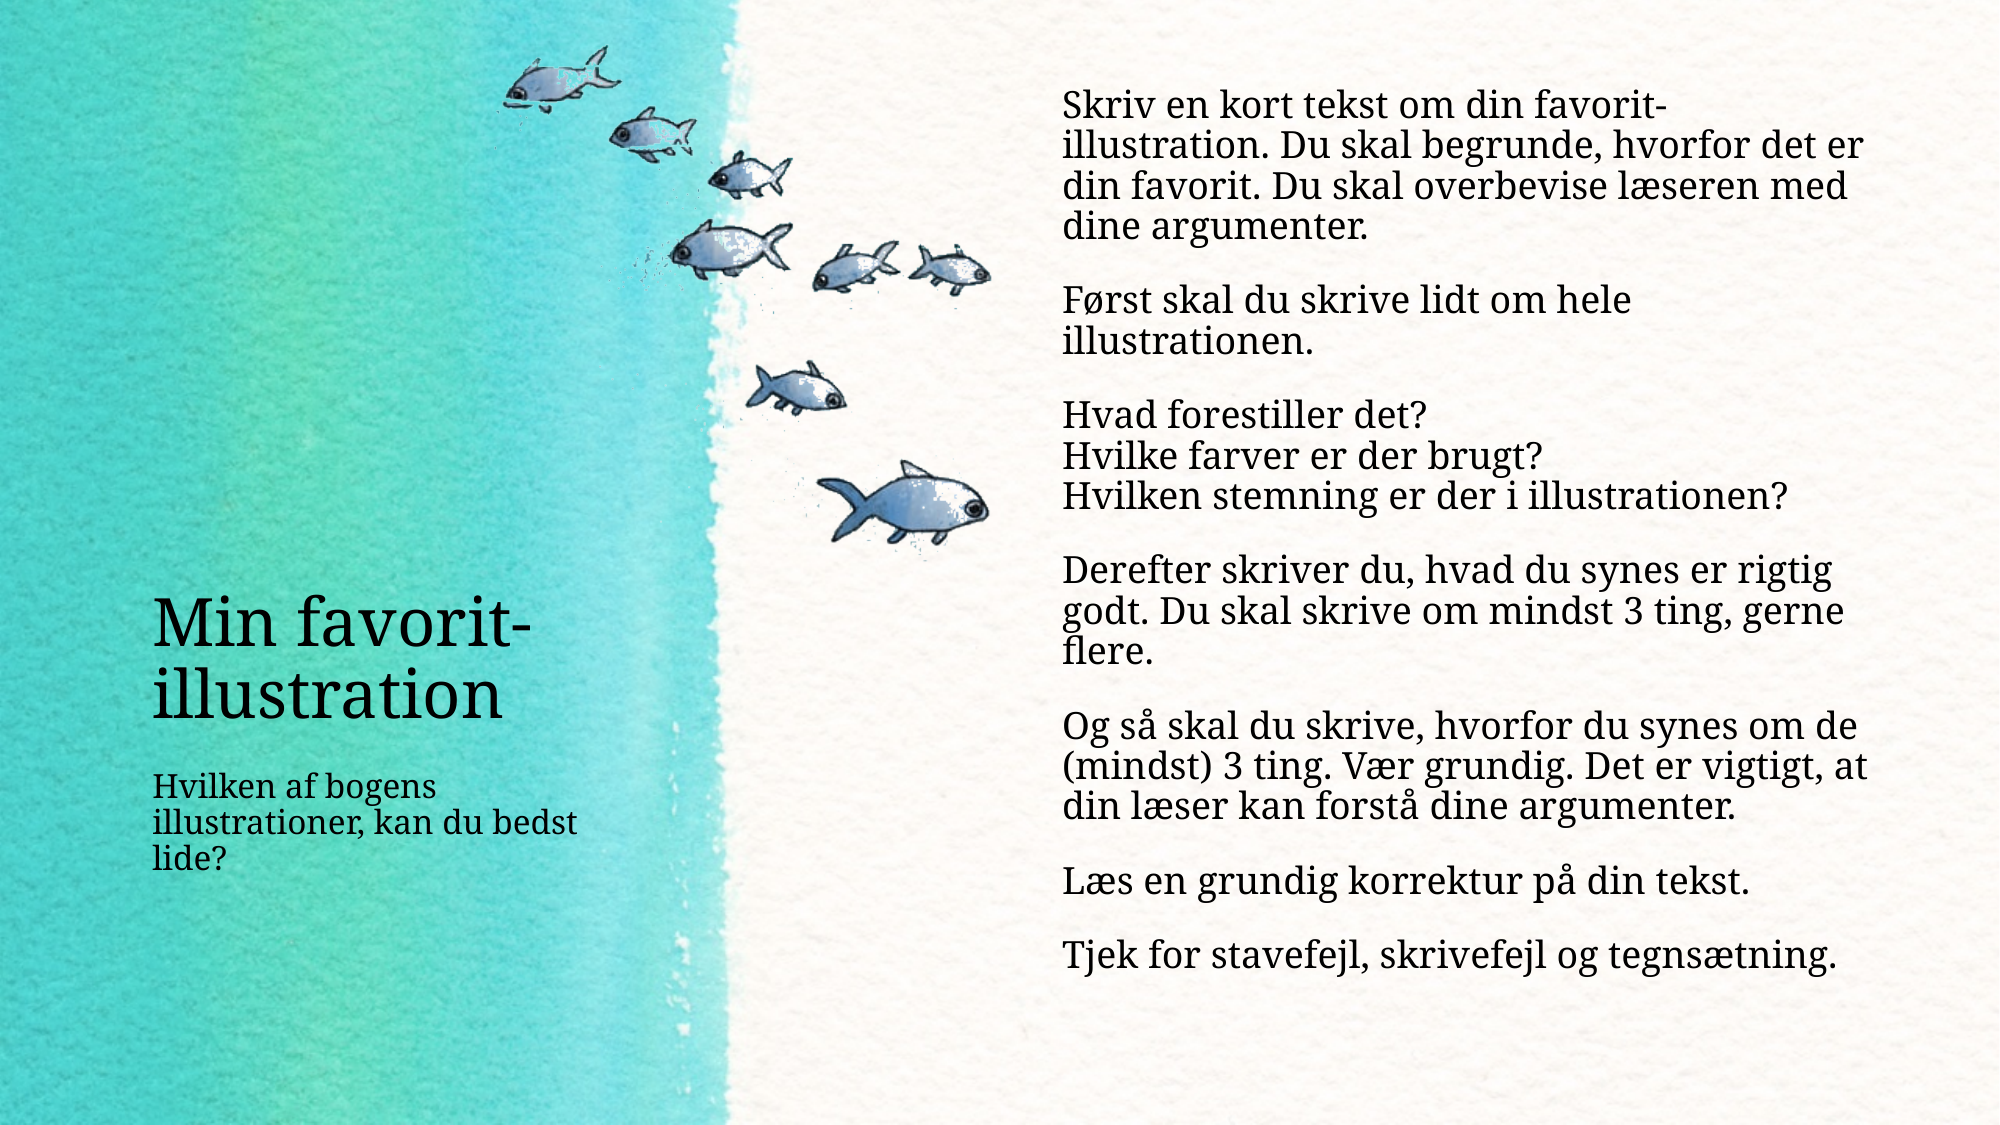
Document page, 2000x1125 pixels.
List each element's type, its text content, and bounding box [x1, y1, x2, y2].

list Hvilken af bogens illustrationer, kan du bedst lide? [137, 762, 658, 988]
picture [0, 0, 2000, 1125]
title Min favorit-illustration [137, 425, 675, 741]
list Skriv en kort tekst om din favorit-illustration. Du skal begrunde, hvorfor det er din favorit. Du skal overbevise læseren med dine argumenter. Først skal du skrive lidt om hele illustrationen. Hvad forestiller det? Hvilke farver er der brugt? Hvilken stemning er der i illustrationen? Derefter skriver du, hvad du synes er rigtig godt. Du skal skrive om mindst 3 ting, gerne flere. Og så skal du skrive, hvorfor du synes om de (mindst) 3 ting. Vær grundig. Det er vigtigt, at din læser kan forstå dine argumenter. Læs en grundig korrektur på din tekst. Tjek for stavefejl, skrivefejl og tegnsætning. [1046, 78, 1886, 1024]
